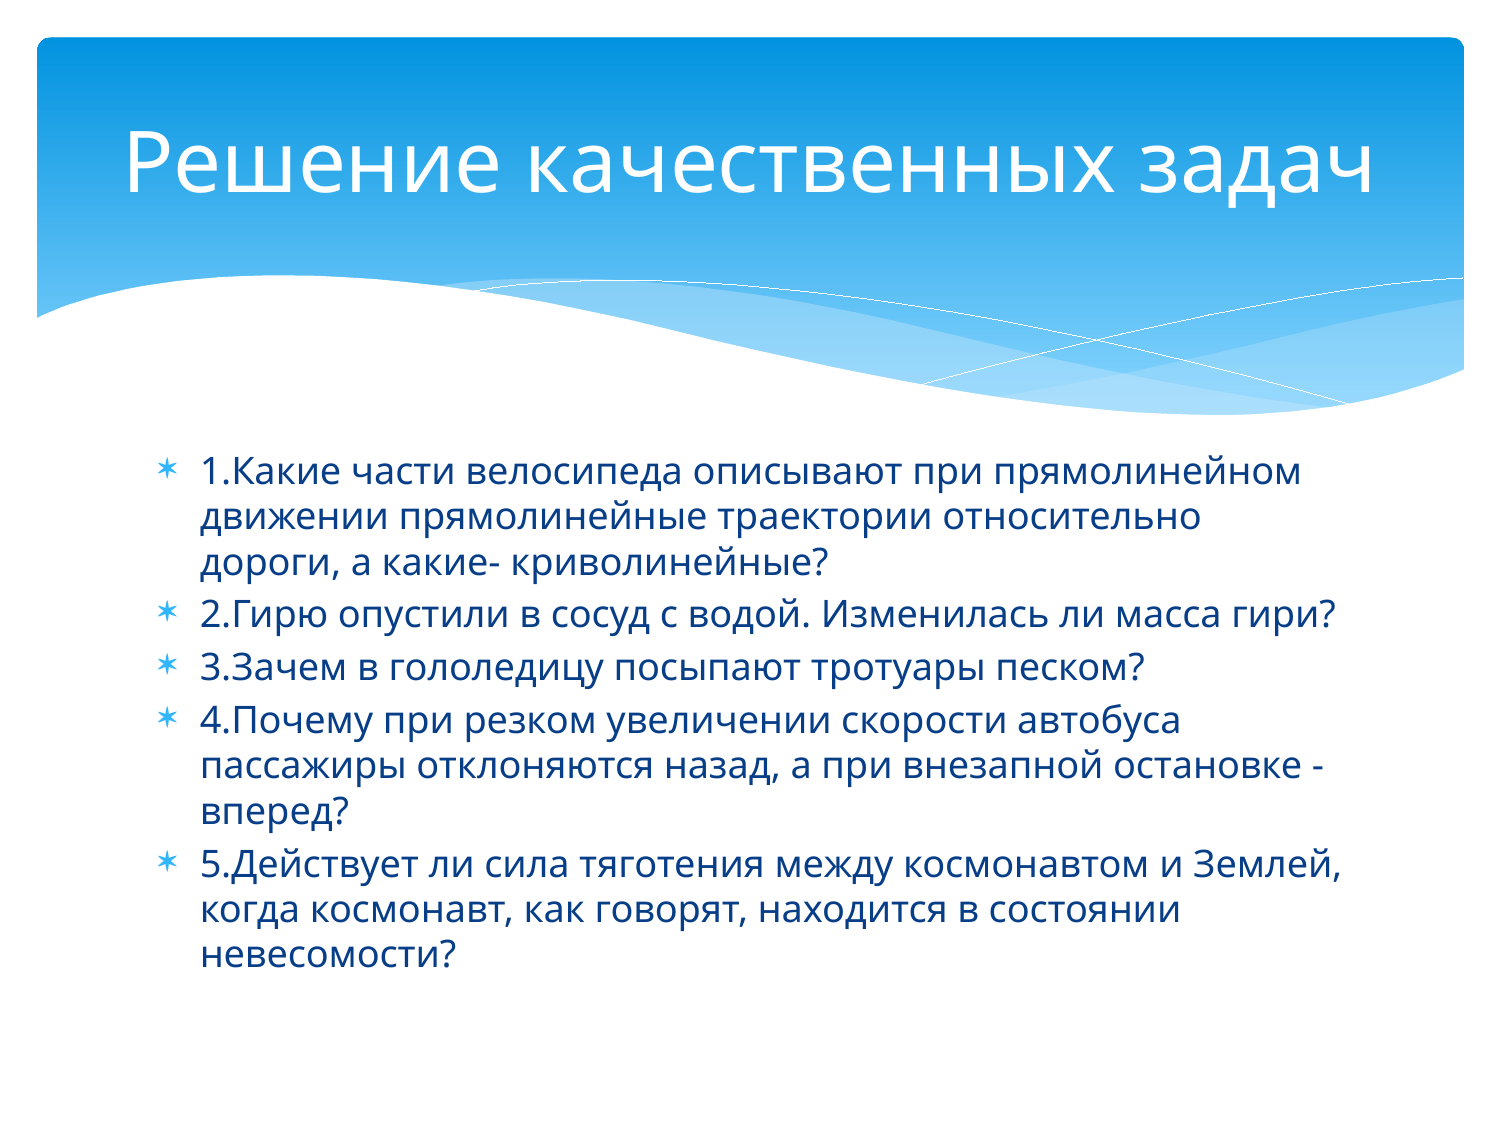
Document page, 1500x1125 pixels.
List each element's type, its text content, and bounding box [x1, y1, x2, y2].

list 1.Какие части велосипеда описывают при прямолинейном движении прямолинейные траектории относительно дороги, а какие- криволинейные? 2.Гирю опустили в сосуд с водой. Изменилась ли масса гири? 3.Зачем в гололедицу посыпают тротуары песком? 4.Почему при резком увеличении скорости автобуса пассажиры отклоняются назад, а при внезапной остановке - вперед? 5.Действует ли сила тяготения между космонавтом и Землей, когда космонавт, как говорят, находится в состоянии невесомости? [143, 438, 1359, 1005]
title Решение качественных задач [75, 55, 1425, 261]
